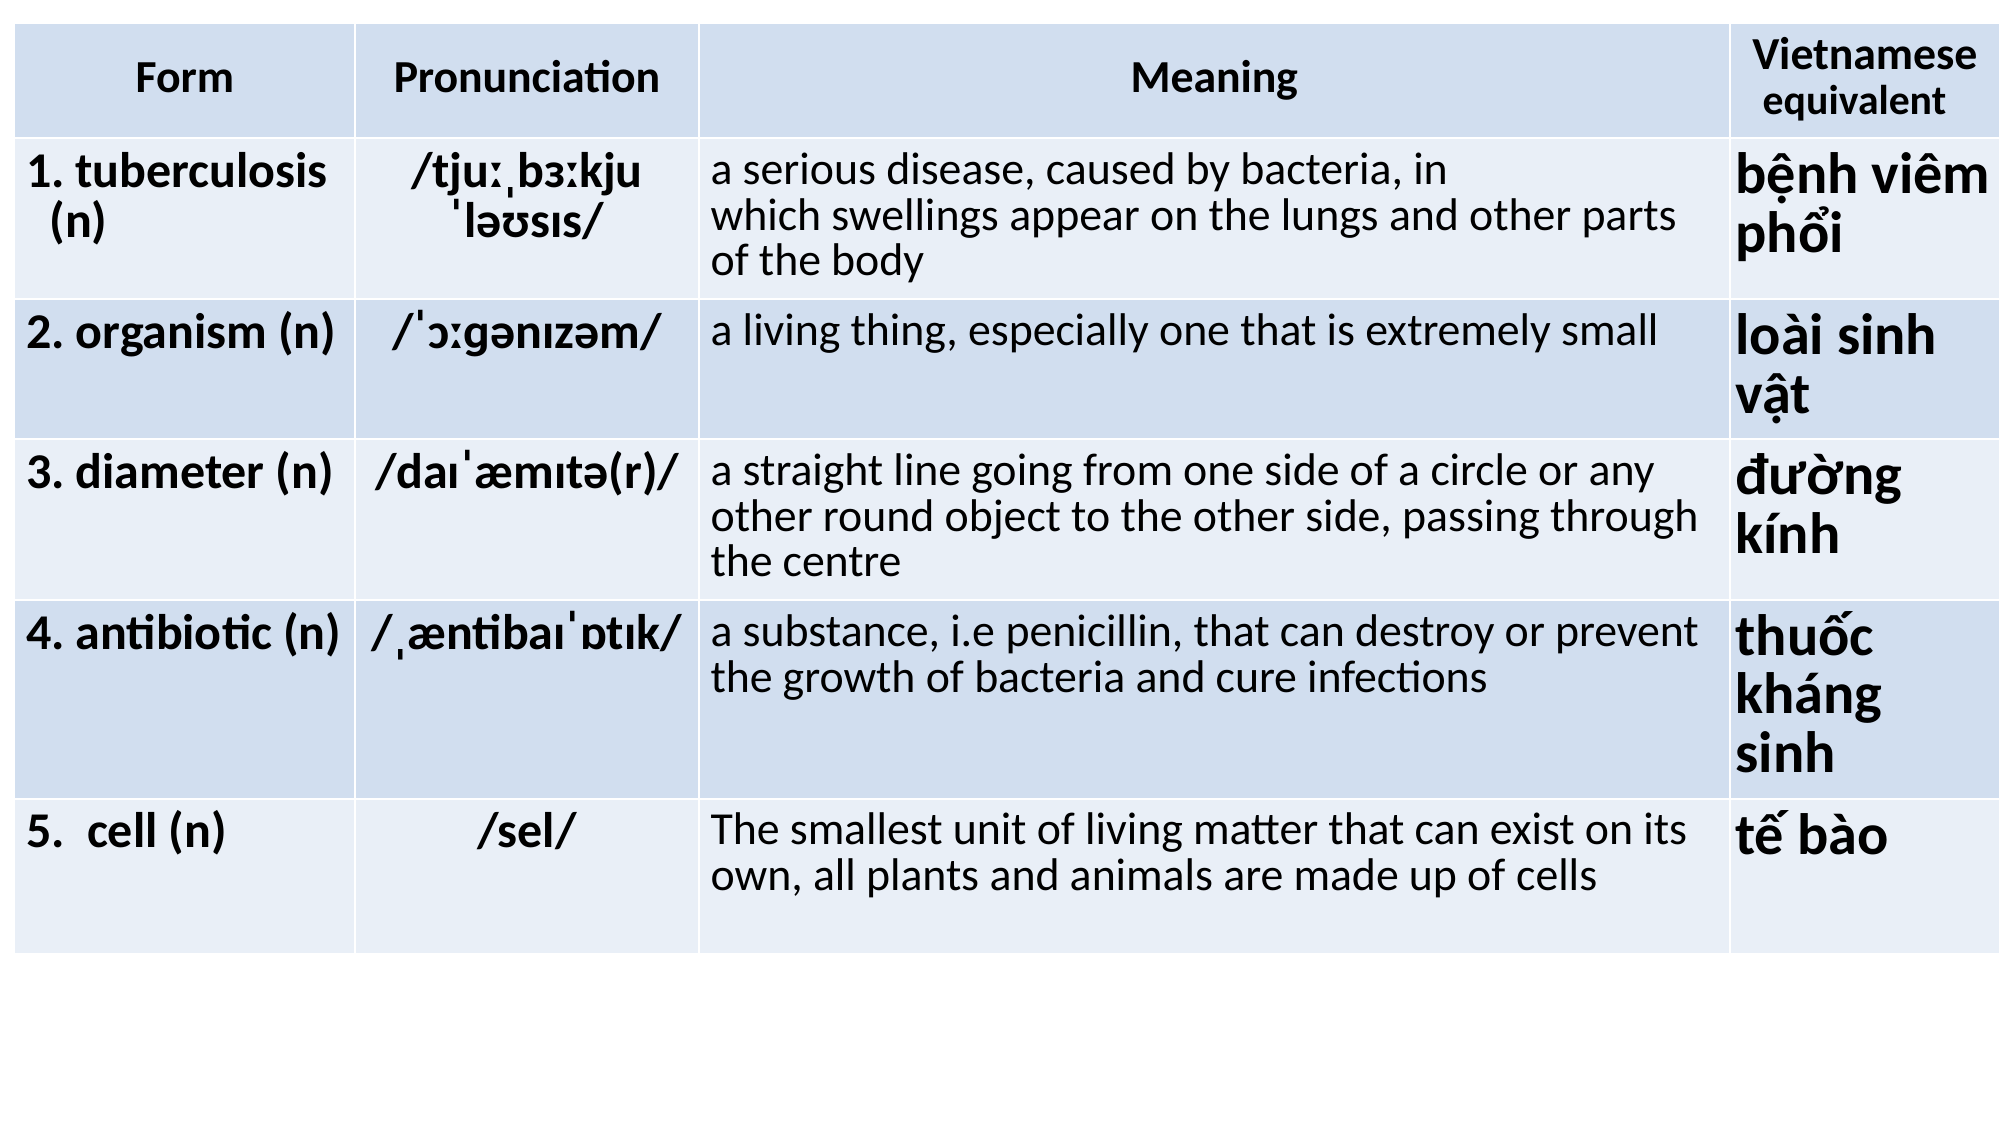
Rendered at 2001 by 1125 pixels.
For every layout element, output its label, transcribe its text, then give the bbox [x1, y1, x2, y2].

table_cell The smallest unit of living matter that can exist on its own, all plants and animals are made up of cells [700, 800, 1729, 953]
table_cell 5. cell (n) [15, 800, 354, 953]
table_header Form [15, 24, 354, 137]
table_cell a living thing, especially one that is extremely small [700, 300, 1729, 438]
table_cell 1. tuberculosis (n) [15, 139, 354, 298]
table_cell tế bào [1731, 800, 1999, 953]
table_cell /ˌæntibaɪˈɒtɪk/ [356, 601, 698, 798]
table_cell loài sinh vật [1731, 300, 1999, 438]
table_cell /ˈɔːɡənɪzəm/ [356, 300, 698, 438]
table_cell a substance, i.e penicillin, that can destroy or prevent the growth of bacteria and cure infections [700, 601, 1729, 798]
table_cell a straight line going from one side of a circle or any other round object to the other side, passing through the centre [700, 440, 1729, 599]
table_header Vietnamese equivalent [1731, 24, 1999, 137]
table_cell 2. organism (n) [15, 300, 354, 438]
table_cell /tjuːˌbɜːkjuˈləʊsɪs/ [356, 139, 698, 298]
table_cell /daɪˈæmɪtə(r)/ [356, 440, 698, 599]
table_cell 3. diameter (n) [15, 440, 354, 599]
table_cell /sel/ [356, 800, 698, 953]
table_cell 4. antibiotic (n) [15, 601, 354, 798]
table_header Pronunciation [356, 24, 698, 137]
table_header Meaning [700, 24, 1729, 137]
table_cell đường kính [1731, 440, 1999, 599]
table_cell a serious disease, caused by bacteria, in which swellings appear on the lungs and other parts of the body [700, 139, 1729, 298]
table_cell bệnh viêm phổi [1731, 139, 1999, 298]
table_cell thuốc kháng sinh [1731, 601, 1999, 798]
